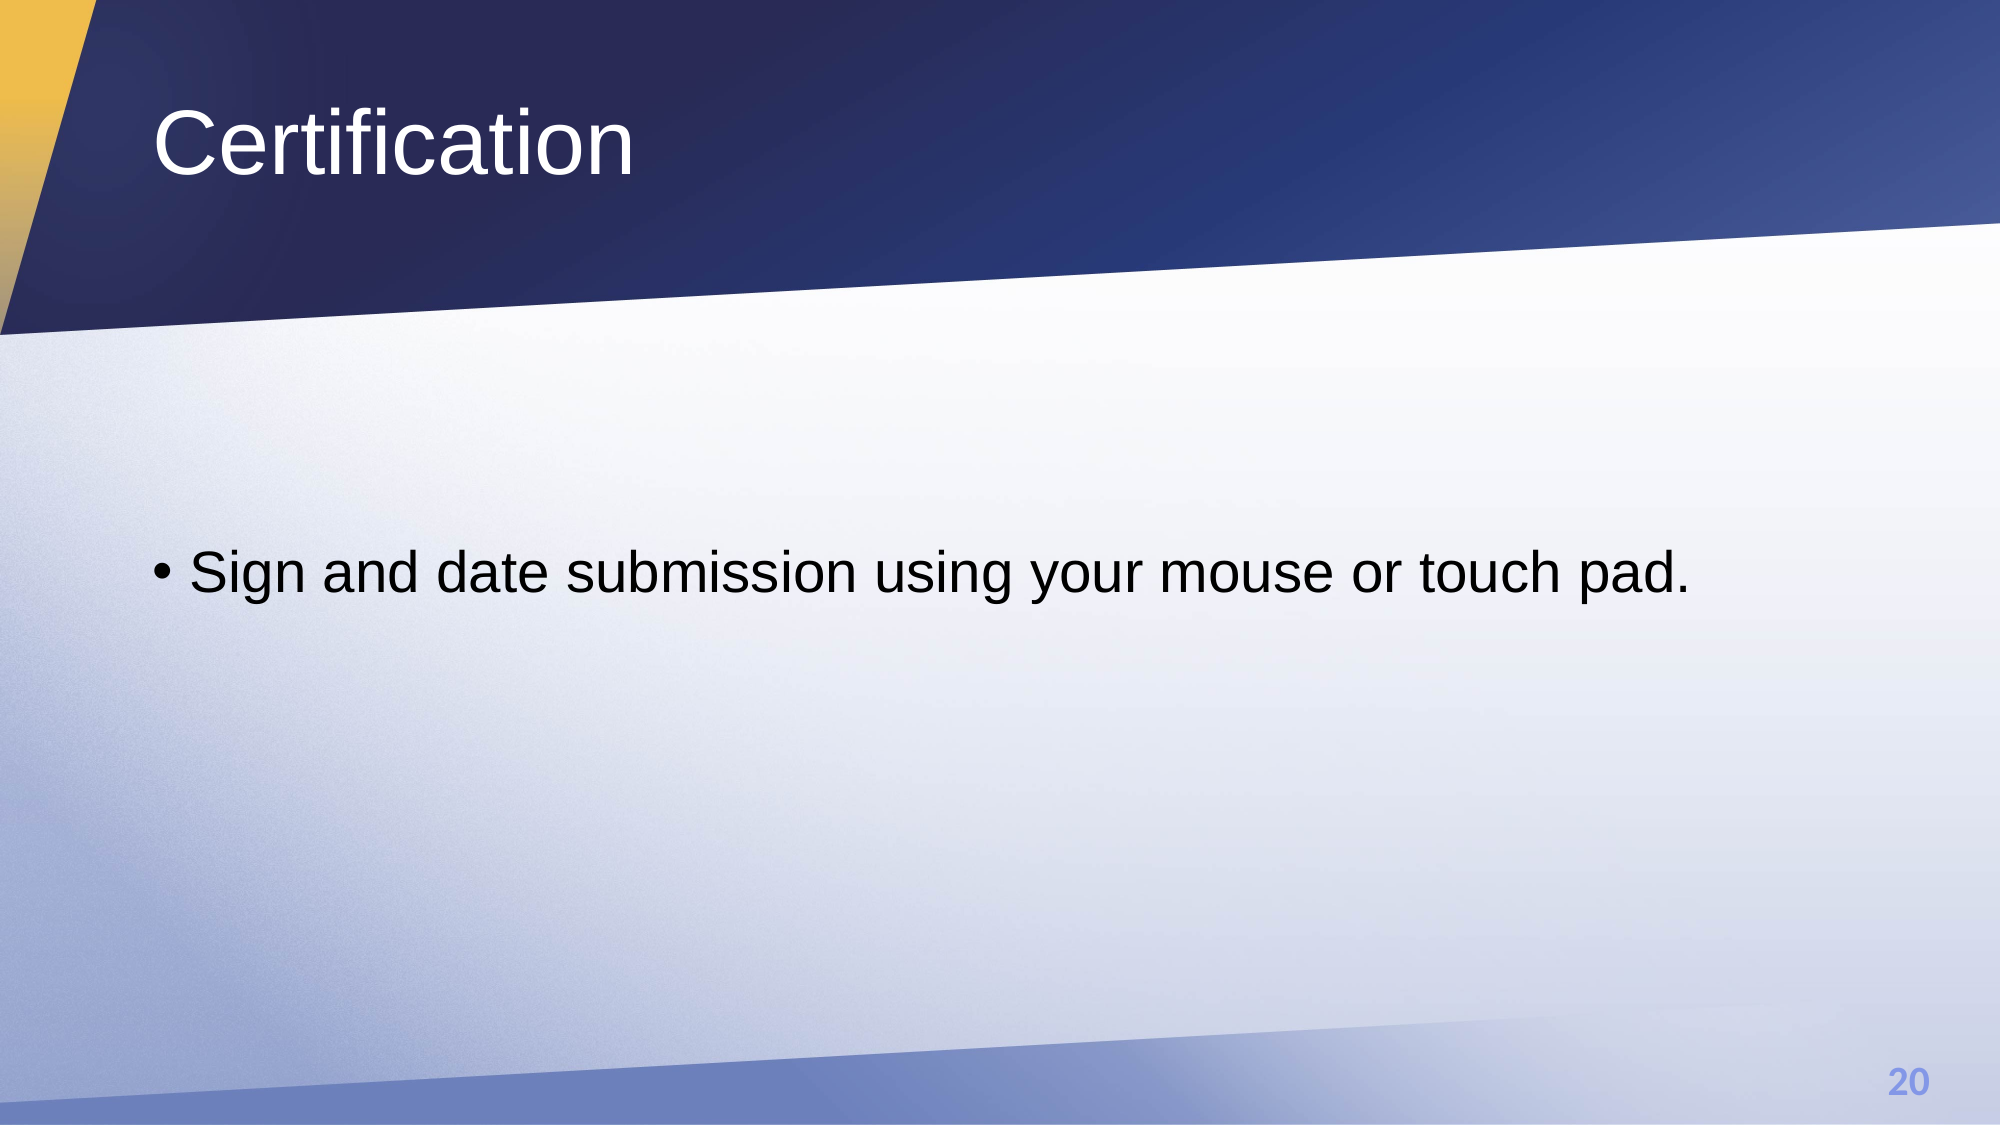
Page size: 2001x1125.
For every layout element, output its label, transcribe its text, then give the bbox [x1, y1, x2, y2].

list Sign and date submission using your mouse or touch pad. [137, 534, 1863, 1008]
picture [0, 0, 2000, 1125]
title Certification [137, 59, 1863, 231]
